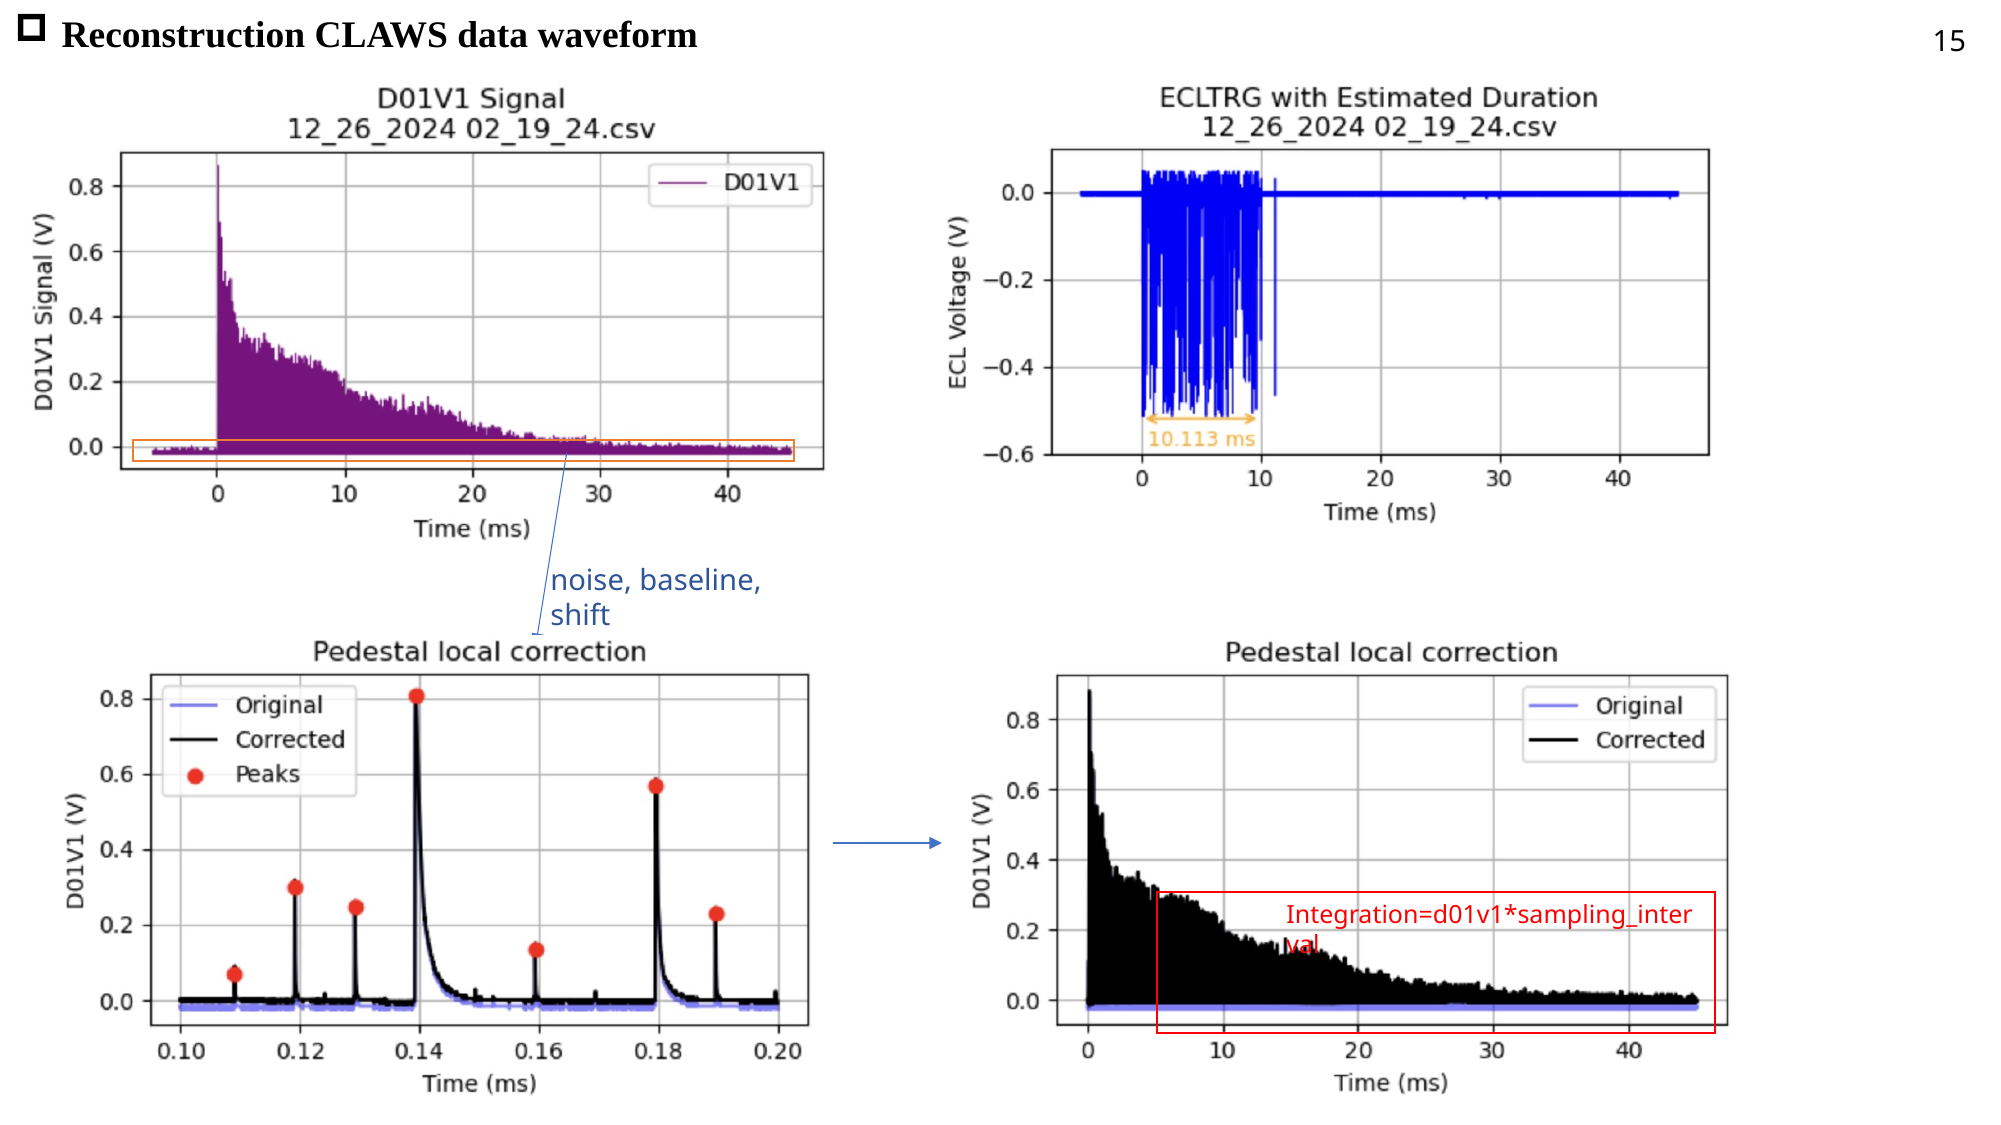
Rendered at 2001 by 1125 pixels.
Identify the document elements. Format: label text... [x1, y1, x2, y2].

picture [21, 81, 834, 550]
text_box Reconstruction CLAWS data waveform [0, 2, 1961, 63]
picture [50, 635, 817, 1103]
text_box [535, 452, 567, 635]
picture [932, 74, 1723, 528]
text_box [958, 635, 1736, 1103]
text_box 15 [1917, 14, 2000, 65]
text_box noise, baseline, shift [567, 554, 834, 639]
